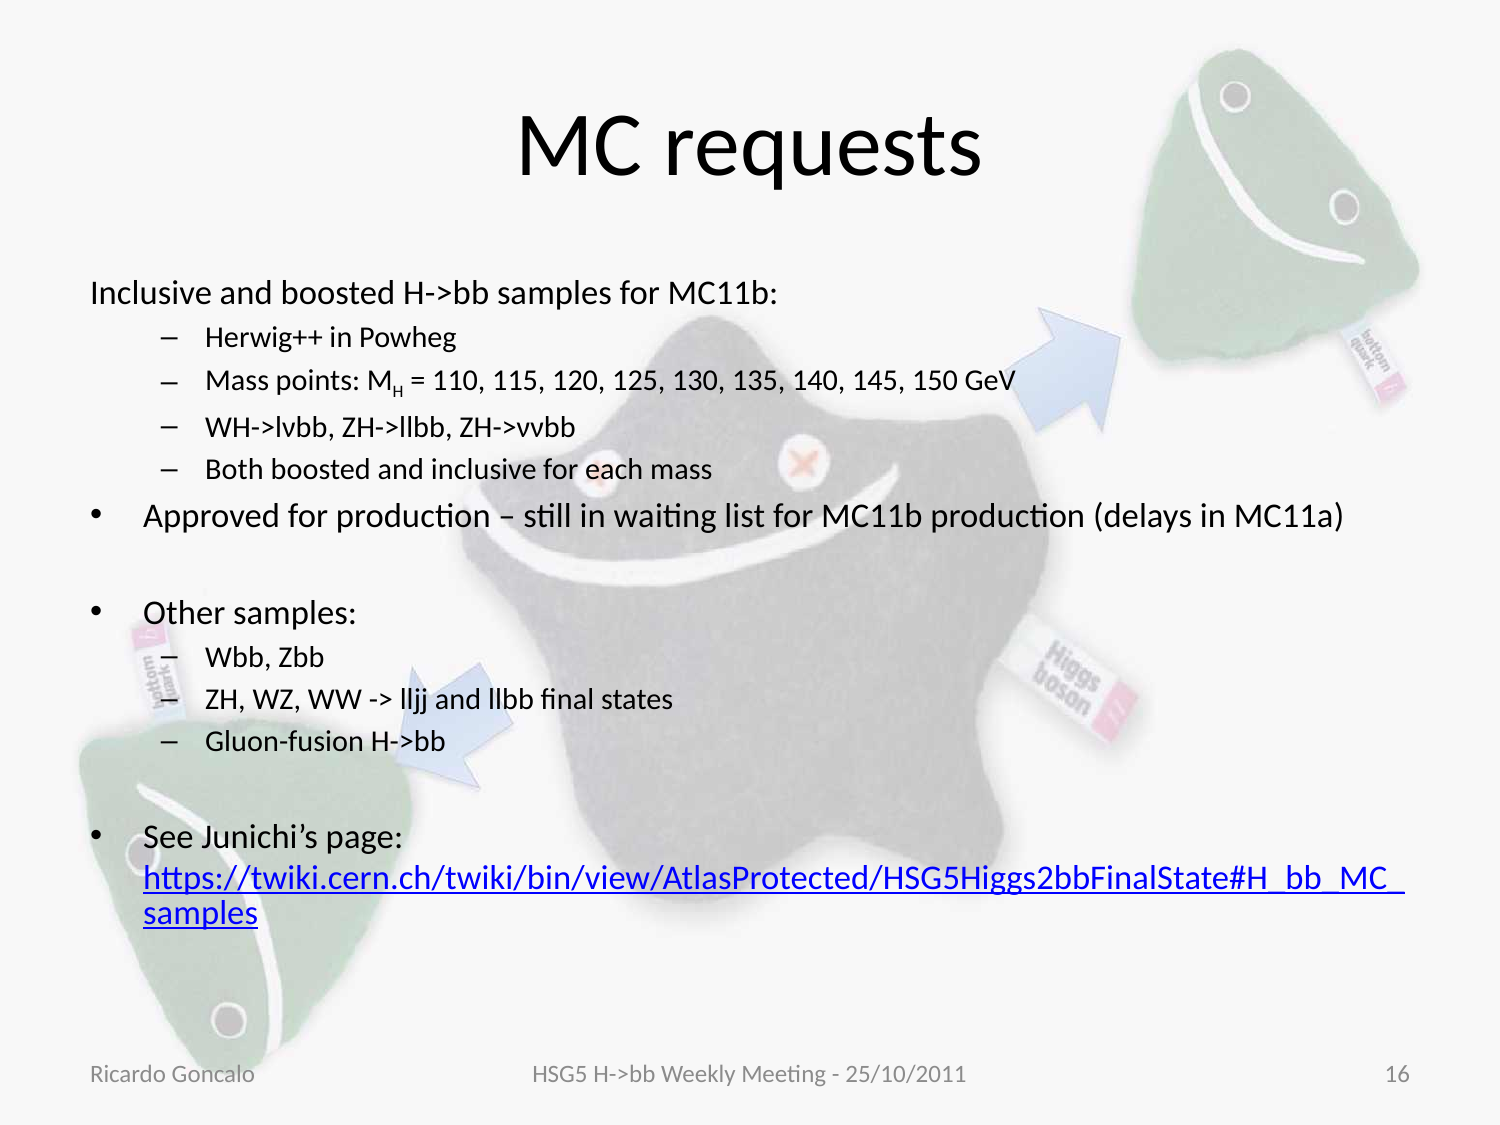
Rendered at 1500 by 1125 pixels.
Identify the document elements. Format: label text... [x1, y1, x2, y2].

list Inclusive and boosted H->bb samples for MC11b: Herwig++ in Powheg Mass points: MH = 110, 115, 120, 125, 130, 135, 140, 145, 150 GeV WH->lνbb, ZH->llbb, ZH->ννbb Both boosted and inclusive for each mass Approved for production – still in waiting list for MC11b production (delays in MC11a) Other samples: Wbb, Zbb ZH, WZ, WW -> lljj and llbb final states Gluon-fusion H->bb See Junichi’s page: https://twiki.cern.ch/twiki/bin/view/AtlasProtected/HSG5Higgs2bbFinalState#H_bb_MC_samples [75, 262, 1425, 916]
picture [0, 0, 1500, 1125]
footer HSG5 H->bb Weekly Meeting - 25/10/2011 [512, 1042, 988, 1103]
slide_number Ricardo Goncalo [75, 1042, 425, 1103]
title MC requests [75, 45, 1425, 233]
slide_number 16 [1074, 1042, 1425, 1103]
